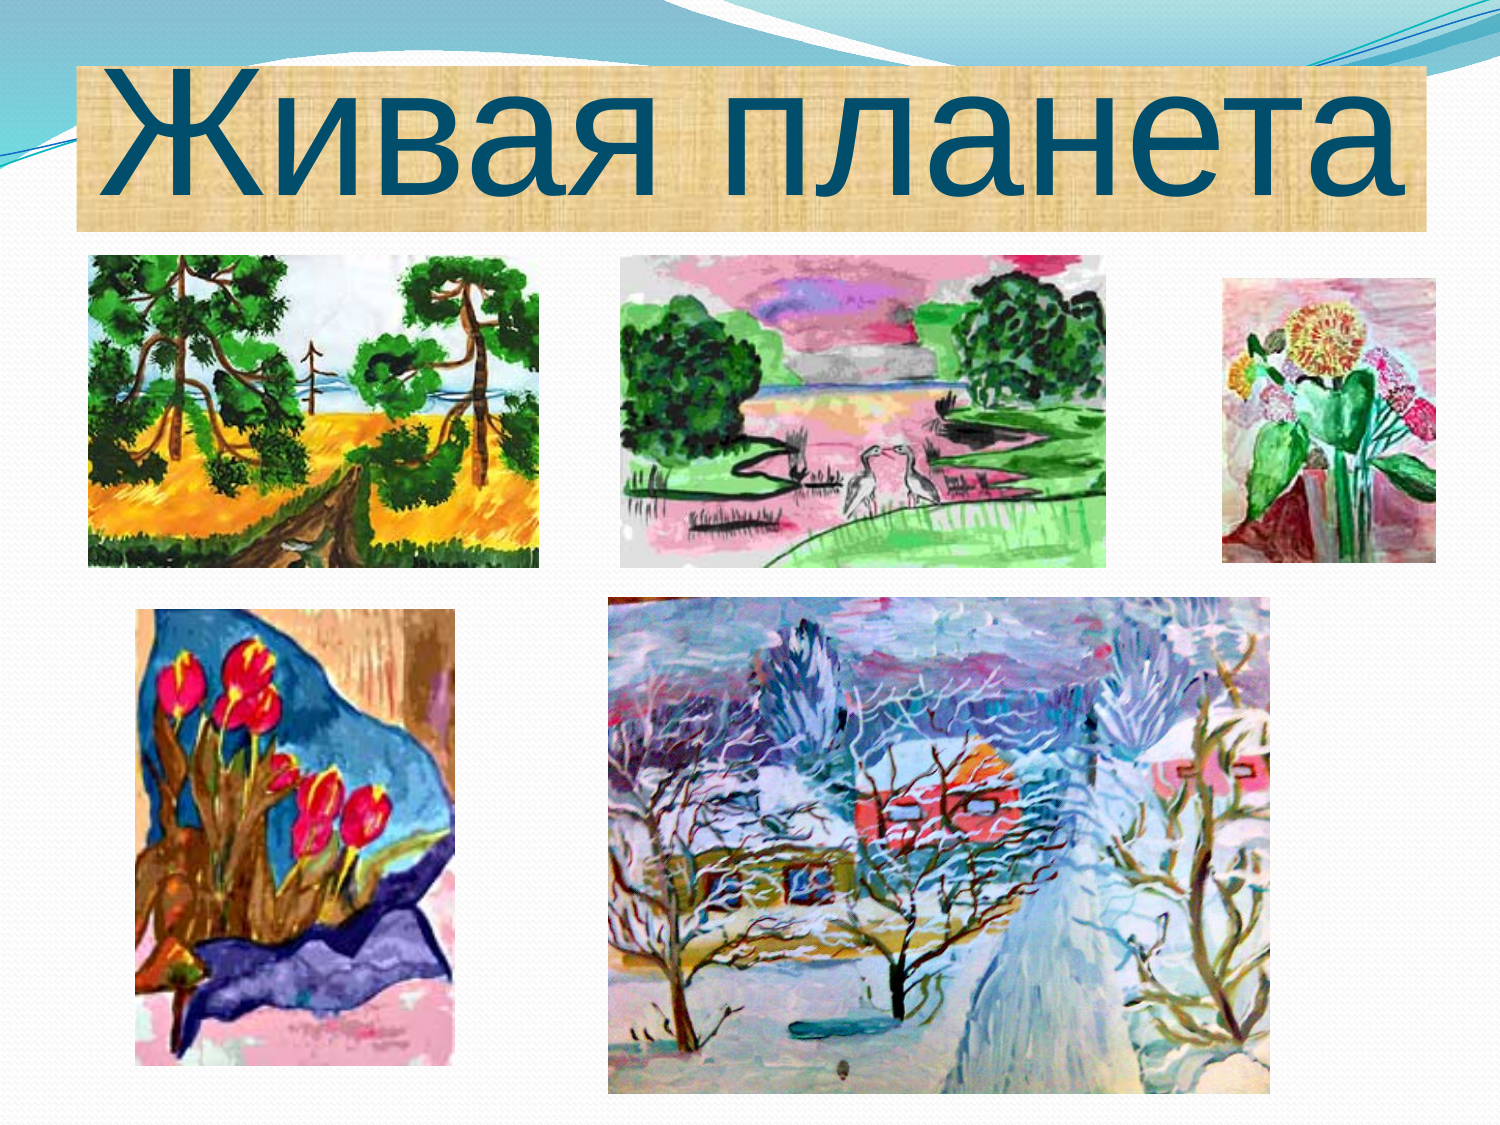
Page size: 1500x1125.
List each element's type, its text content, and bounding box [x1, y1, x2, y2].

picture [1222, 278, 1437, 563]
picture [135, 609, 455, 1066]
picture [608, 597, 1270, 1094]
picture [619, 255, 1107, 569]
title Живая планета [76, 66, 1427, 232]
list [88, 255, 539, 569]
